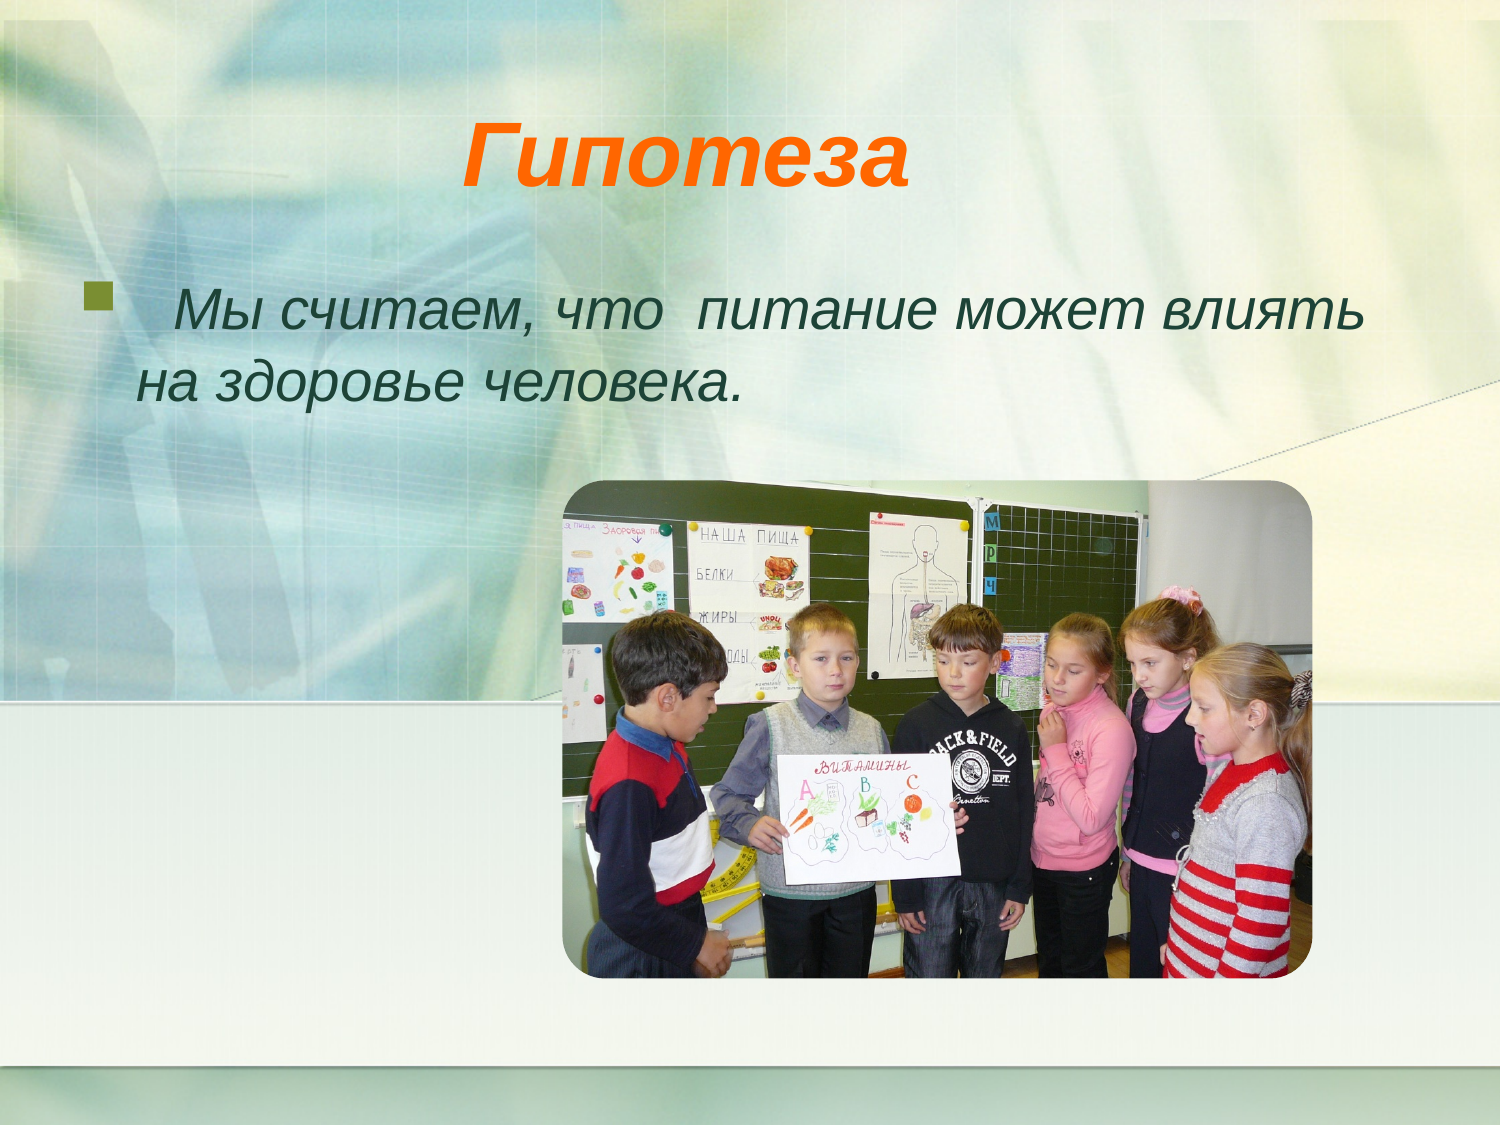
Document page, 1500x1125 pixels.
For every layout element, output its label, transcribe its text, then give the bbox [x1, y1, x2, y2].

picture [0, 0, 1500, 1125]
list Мы считаем, что питание может влиять на здоровье человека. [64, 255, 1424, 1048]
title Гипотеза [64, 77, 1424, 222]
